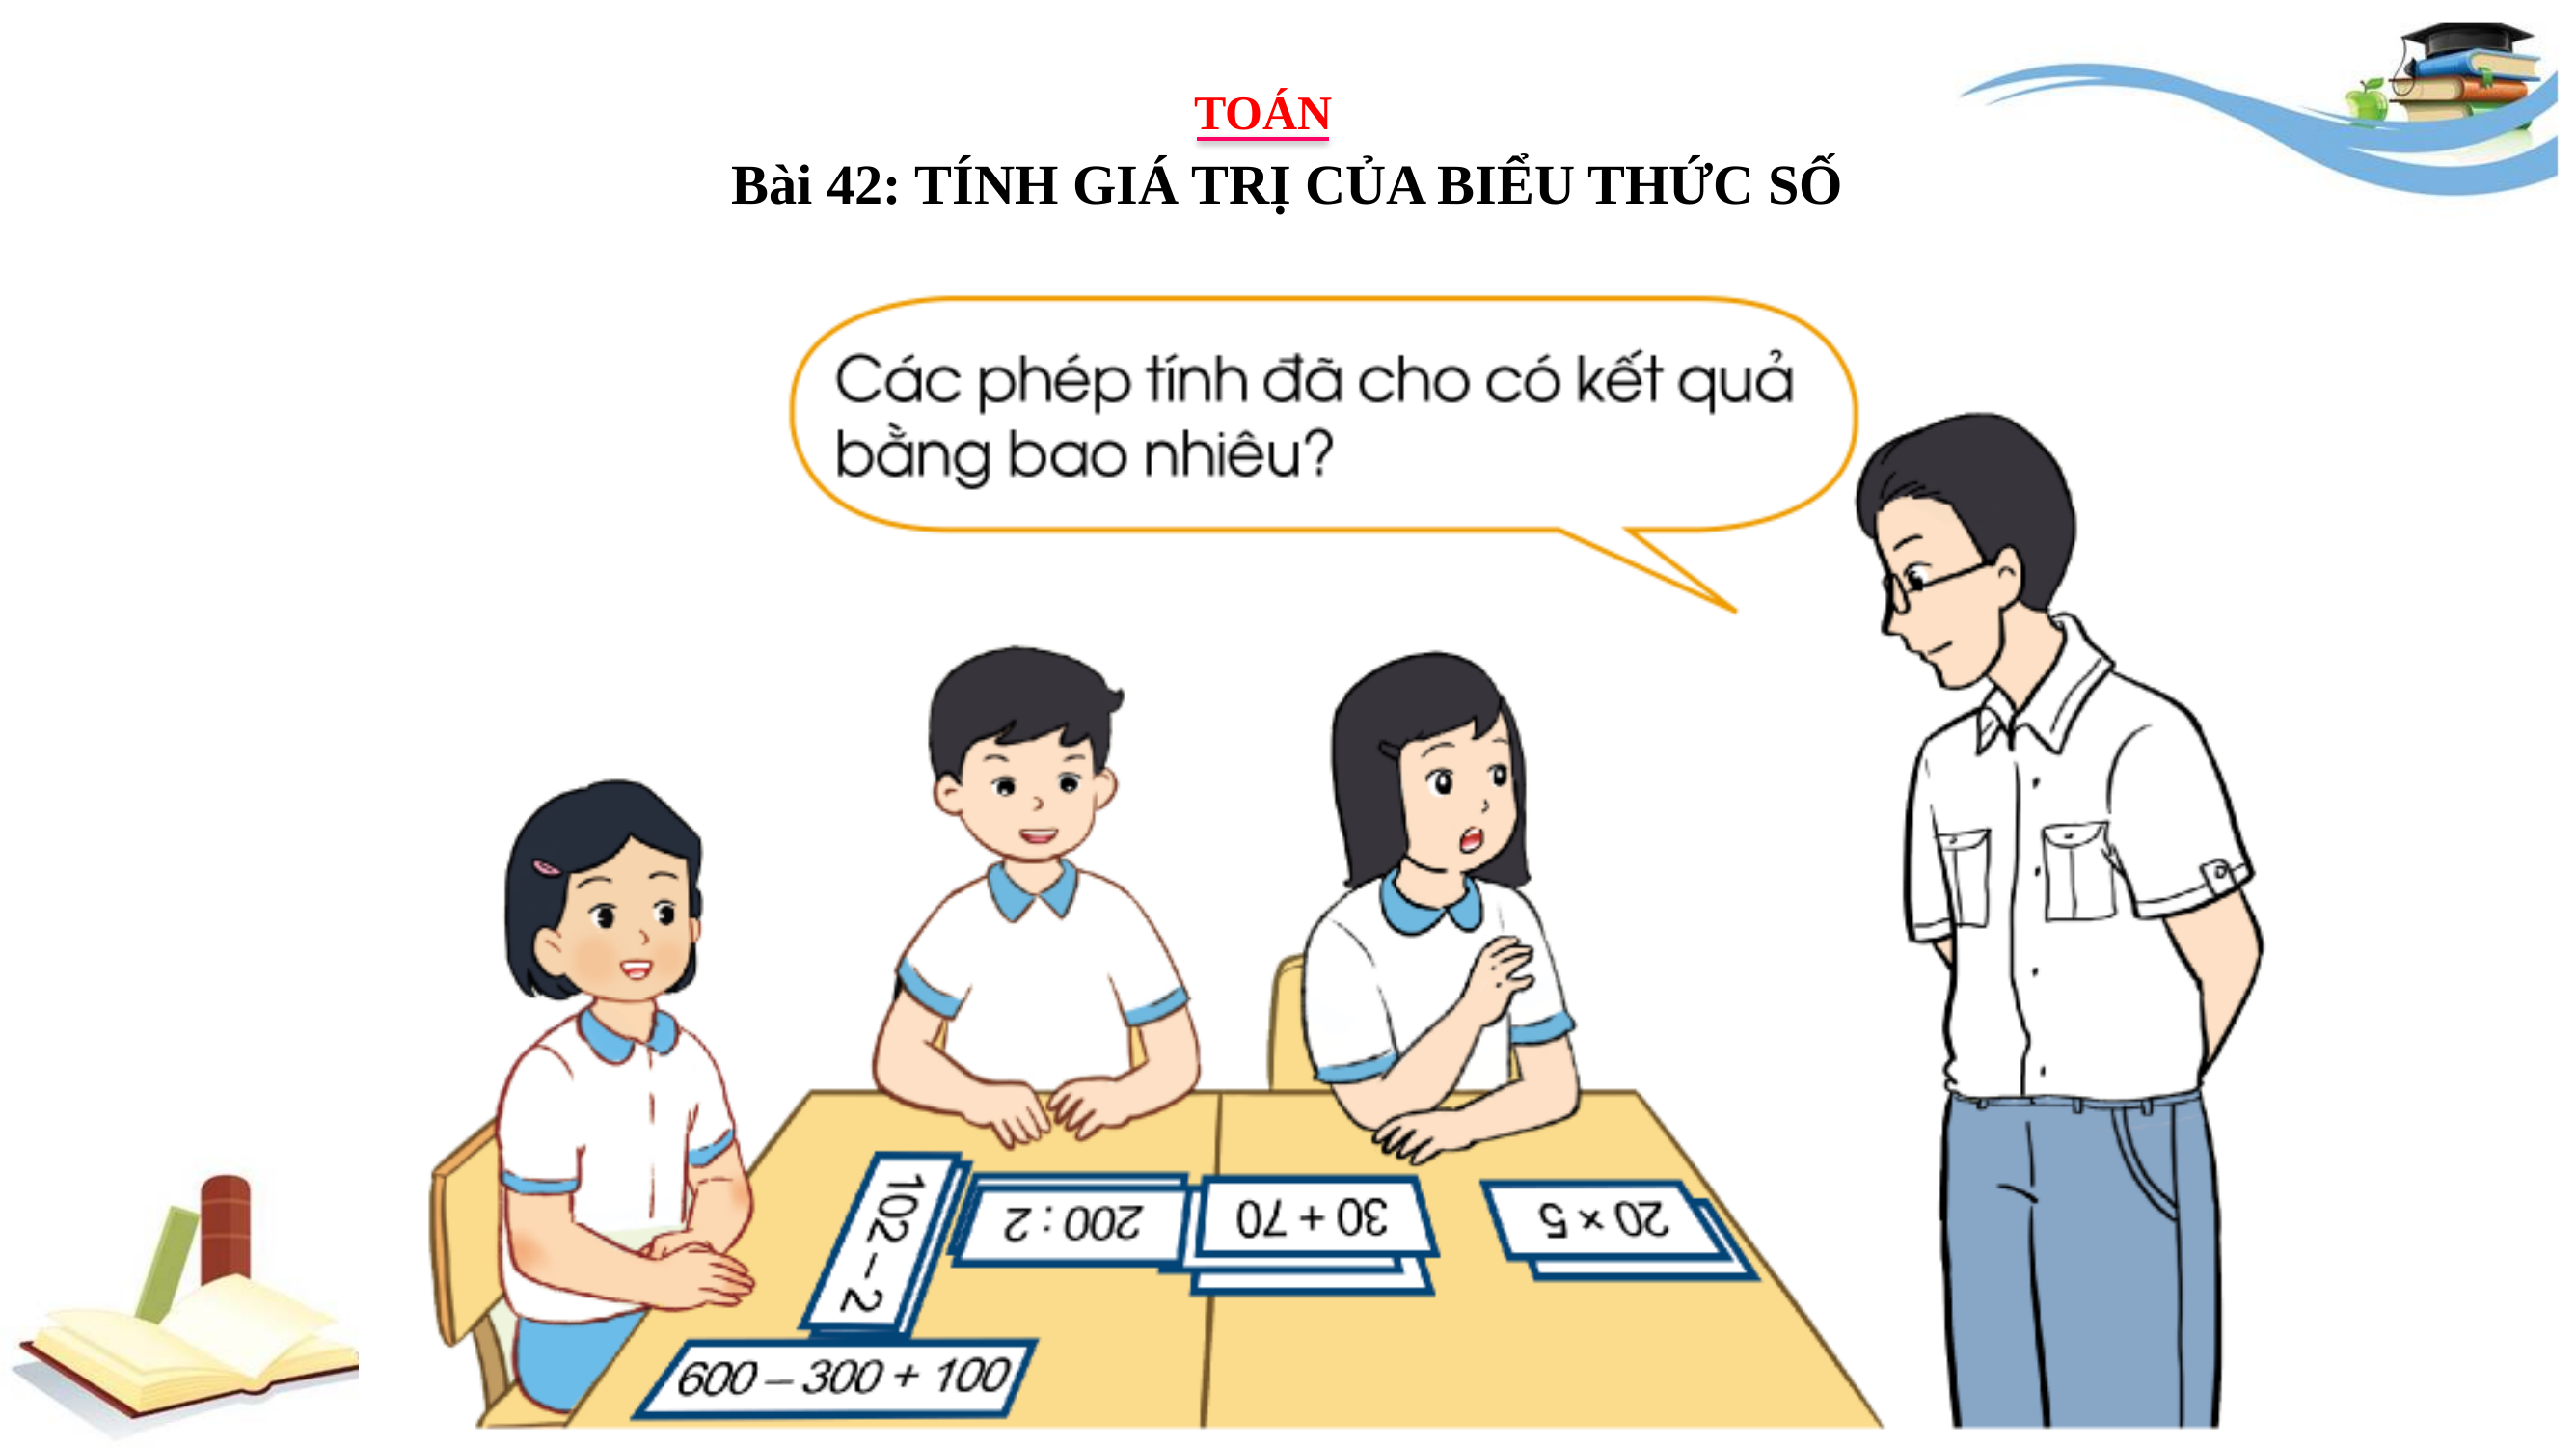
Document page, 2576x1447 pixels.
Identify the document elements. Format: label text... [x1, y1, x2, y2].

text_box Bài 42: TÍNH GIÁ TRỊ CỦA BIỂU THỨC SỐ [540, 135, 2035, 227]
picture [0, 0, 2576, 1447]
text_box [1179, 73, 1349, 148]
